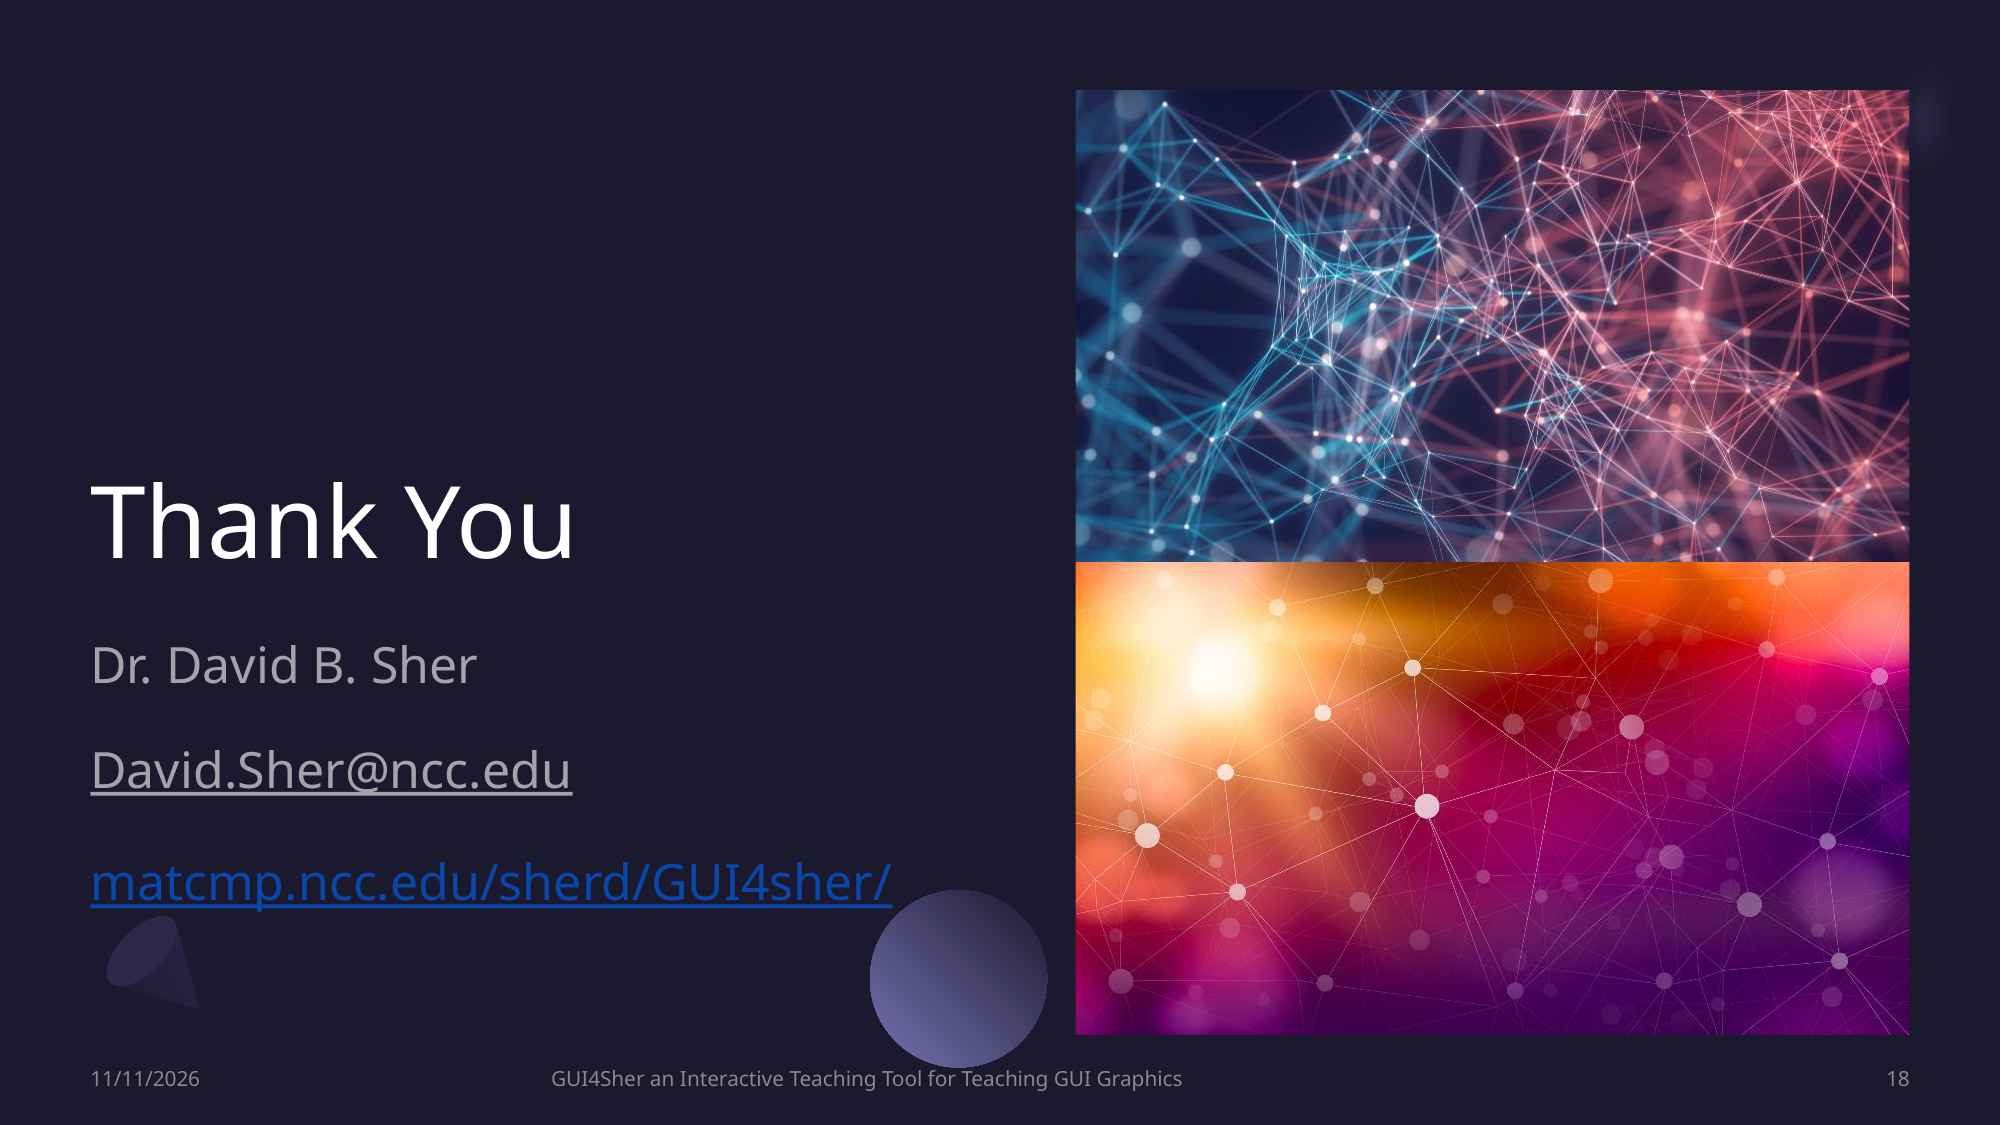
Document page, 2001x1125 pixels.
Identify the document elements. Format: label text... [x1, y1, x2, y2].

title Thank You [90, 90, 983, 580]
slide_number 18 [1632, 1067, 1910, 1093]
subtitle Dr. David B. Sher David.Sher@ncc.edu matcmp.ncc.edu/sherd/GUI4sher/ [90, 627, 983, 1000]
footer GUI4Sher an Interactive Teaching Tool for Teaching GUI Graphics [551, 1067, 1598, 1093]
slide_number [90, 1067, 522, 1093]
picture [1075, 89, 1910, 1035]
